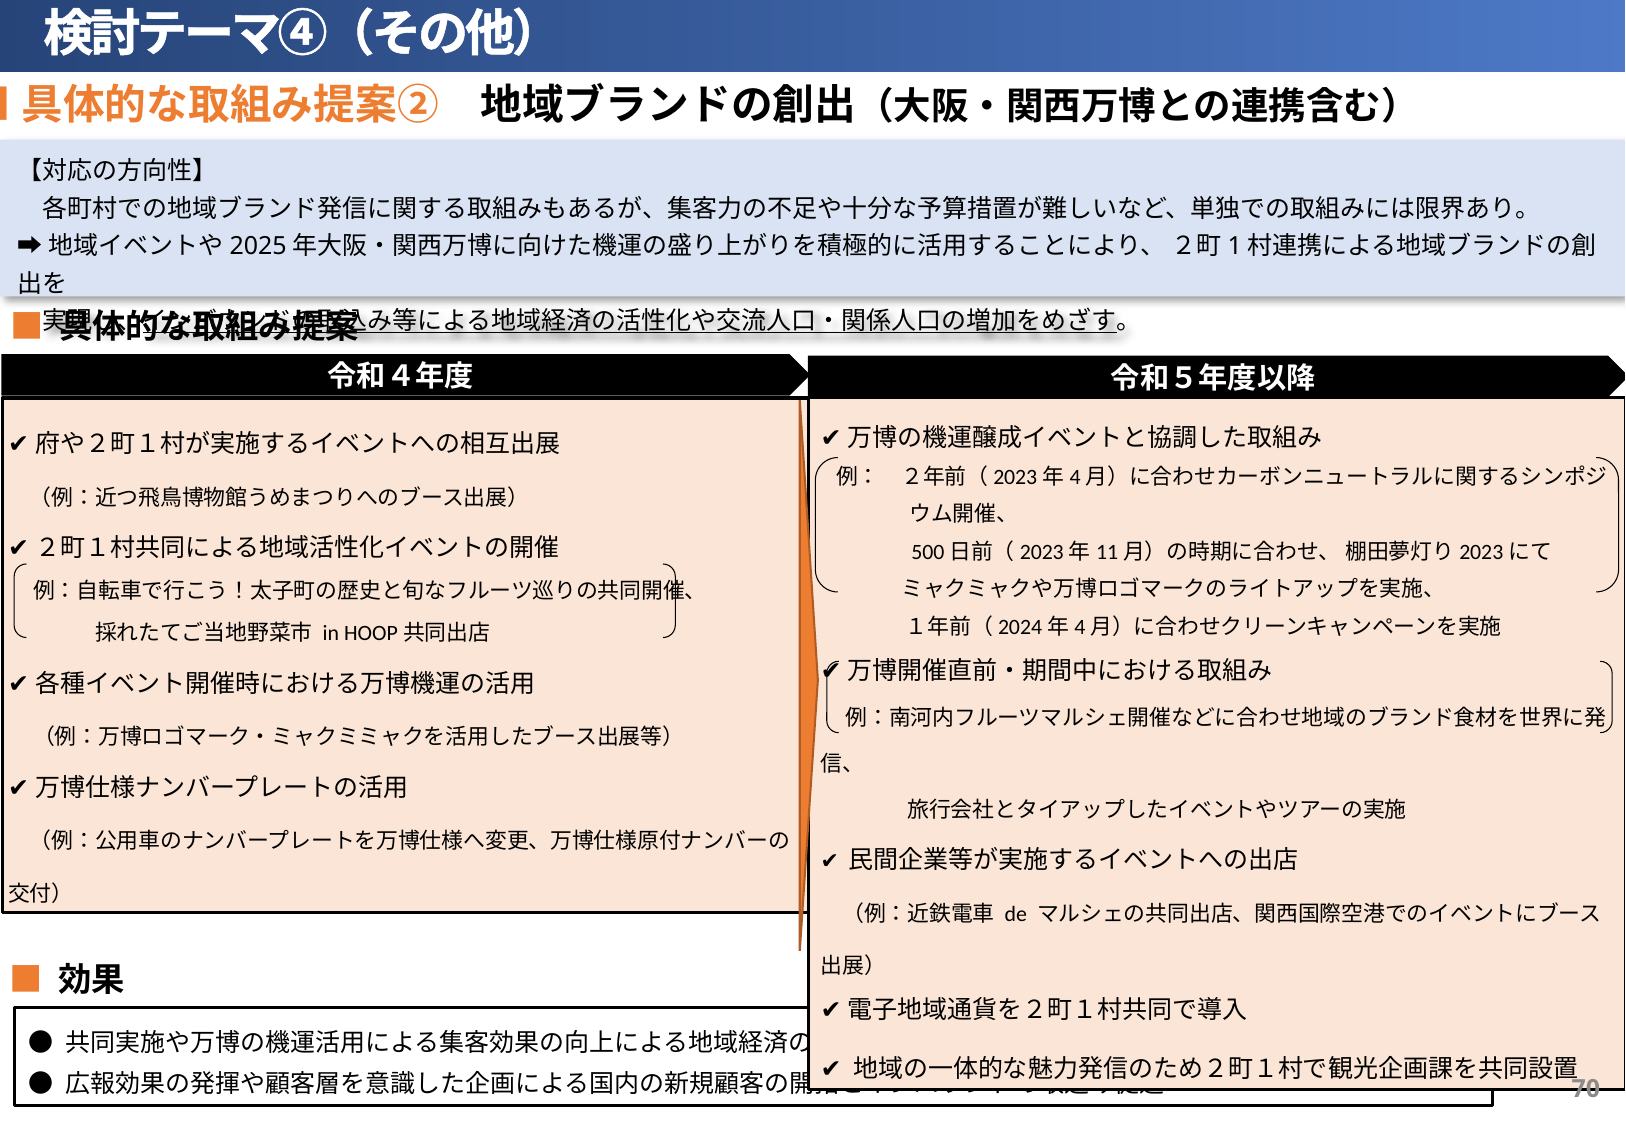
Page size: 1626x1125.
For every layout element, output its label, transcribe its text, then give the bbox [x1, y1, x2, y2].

text_box [0, 0, 1625, 72]
text_box 【対応の方向性】 各町村での地域ブランド発信に関する取組みもあるが、集客力の不足や十分な予算措置が難しいなど、単独での取組みには限界あり。 ➡地域イベントや2025年大阪・関西万博に向けた機運の盛り上がりを積極的に活用することにより、 ２町1村連携による地域ブランドの創出を 実現し、インバウンドの取込み等による地域経済の活性化や交流人口・関係人口の増加をめざす。 [0, 139, 1625, 297]
text_box ● 共同実施や万博の機運活用による集客効果の向上による地域経済の活性化や交流人口・関係人口の増加 ● 広報効果の発揮や顧客層を意識した企画による国内の新規顧客の開拓とインバウンドの取込み促進 [14, 1007, 1493, 1106]
text_box [814, 457, 1620, 593]
text_box ✔府や２町１村が実施するイベントへの相互出展 （例：近つ飛鳥博物館うめまつりへのブース出展） ✔２町１村共同による地域活性化イベントの開催 例：自転車で行こう！太子町の歴史と旬なフルーツ巡りの共同開催、 採れたてご当地野菜市 in HOOP共同出店 ✔各種イベント開催時における万博機運の活用 （例：万博ロゴマーク・ミャクミミャクを活用したブース出展等） ✔万博仕様ナンバープレートの活用 （例：公用車のナンバープレートを万博仕様へ変更、万博仕様原付ナンバーの交付） [2, 397, 808, 913]
text_box [1616, 1090, 1625, 1107]
text_box [826, 660, 1613, 734]
text_box [798, 400, 819, 951]
text_box 令和４年度 [1, 354, 807, 396]
text_box 検討テーマ④（その他） [28, 0, 1625, 68]
text_box 令和５年度以降 [807, 355, 1625, 398]
text_box ■ 具体的な取組み提案 [0, 305, 374, 353]
text_box ■具体的な取組み提案② 地域ブランドの創出（大阪・関西万博との連携含む） [0, 70, 1434, 136]
text_box ■ 効果 [0, 950, 140, 1006]
slide_number 69 [1546, 1064, 1616, 1116]
text_box ✔万博の機運醸成イベントと協調した取組み 例： ２年前（2023年4月）に合わせカーボンニュートラルに関するシンポジウム開催、 500日前（2023年11月）の時期に合わせ、 棚田夢灯り2023にて ミャクミャクや万博ロゴマークのライトアップを実施、 １年前（2024年4月）に合わせクリーンキャンペーンを実施 ✔万博開催直前・期間中における取組み 例：南河内フルーツマルシェ開催などに合わせ地域のブランド食材を世界に発信、 旅行会社とタイアップしたイベントやツアーの実施 ✔ 民間企業等が実施するイベントへの出店 （例：近鉄電車 de マルシェの共同出店、関西国際空港でのイベントにブース出展） ✔電子地域通貨を２町１村共同で導入 ✔ 地域の一体的な魅力発信のため２町１村で観光企画課を共同設置 [808, 397, 1625, 1090]
text_box [13, 563, 676, 639]
